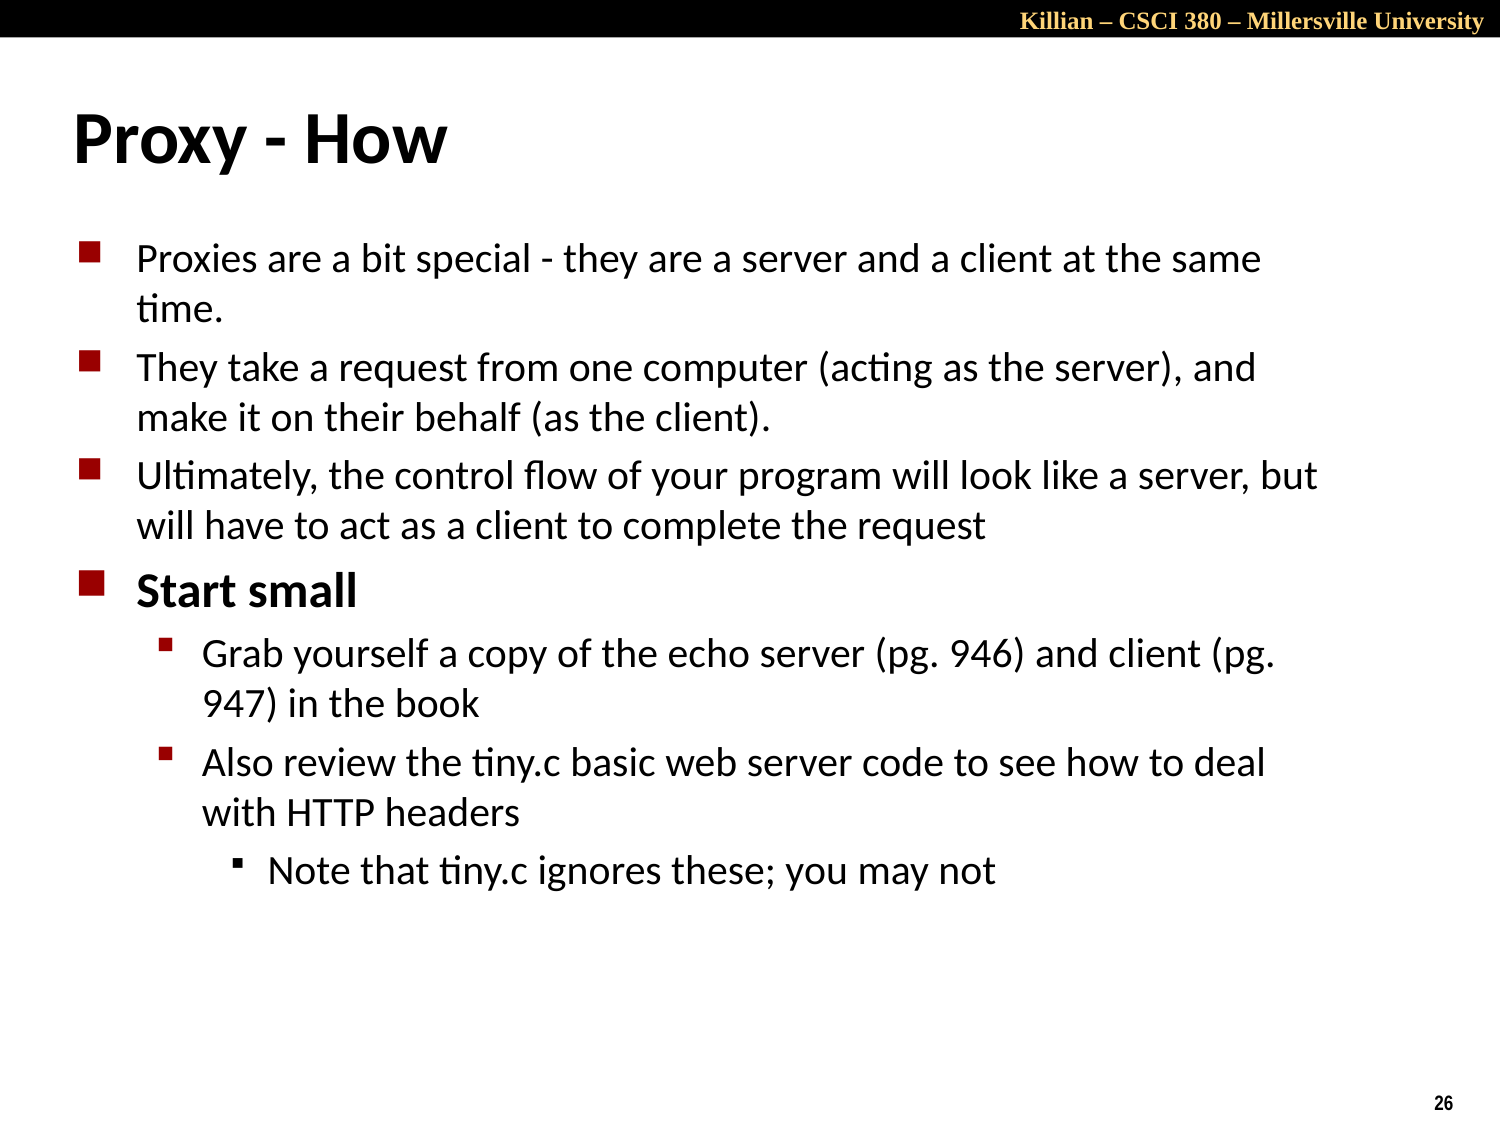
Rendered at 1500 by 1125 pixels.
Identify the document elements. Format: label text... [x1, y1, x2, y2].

list Proxies are a bit special - they are a server and a client at the same time. They take a request from one computer (acting as the server), and make it on their behalf (as the client). Ultimately, the control flow of your program will look like a server, but will have to act as a client to complete the request Start small Grab yourself a copy of the echo server (pg. 946) and client (pg. 947) in the book Also review the tiny.c basic web server code to see how to deal with HTTP headers Note that tiny.c ignores these; you may not [65, 223, 1361, 1040]
title Proxy - How [58, 71, 1304, 197]
